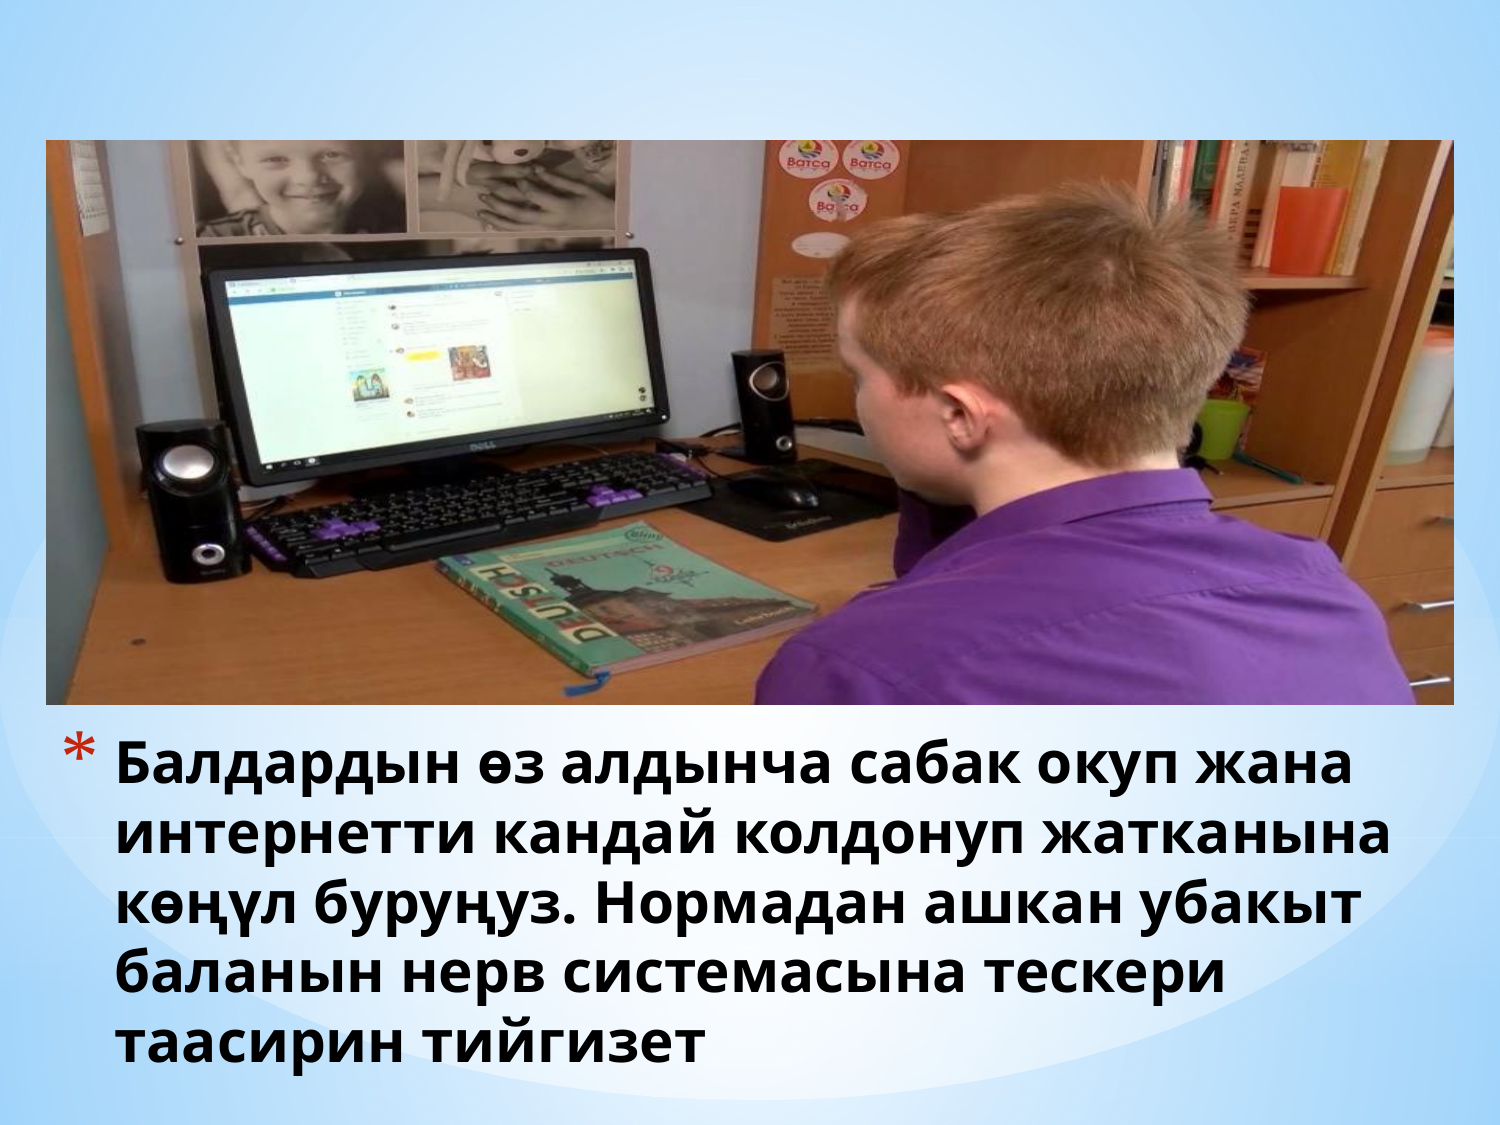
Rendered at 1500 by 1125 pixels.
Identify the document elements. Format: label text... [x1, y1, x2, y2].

title Балдардын өз алдынча сабак окуп жана интернетти кандай колдонуп жатканына көңүл буруңуз. Нормадан ашкан убакыт баланын нерв системасына тескери таасирин тийгизет [46, 717, 1454, 1094]
picture [46, 140, 1454, 705]
